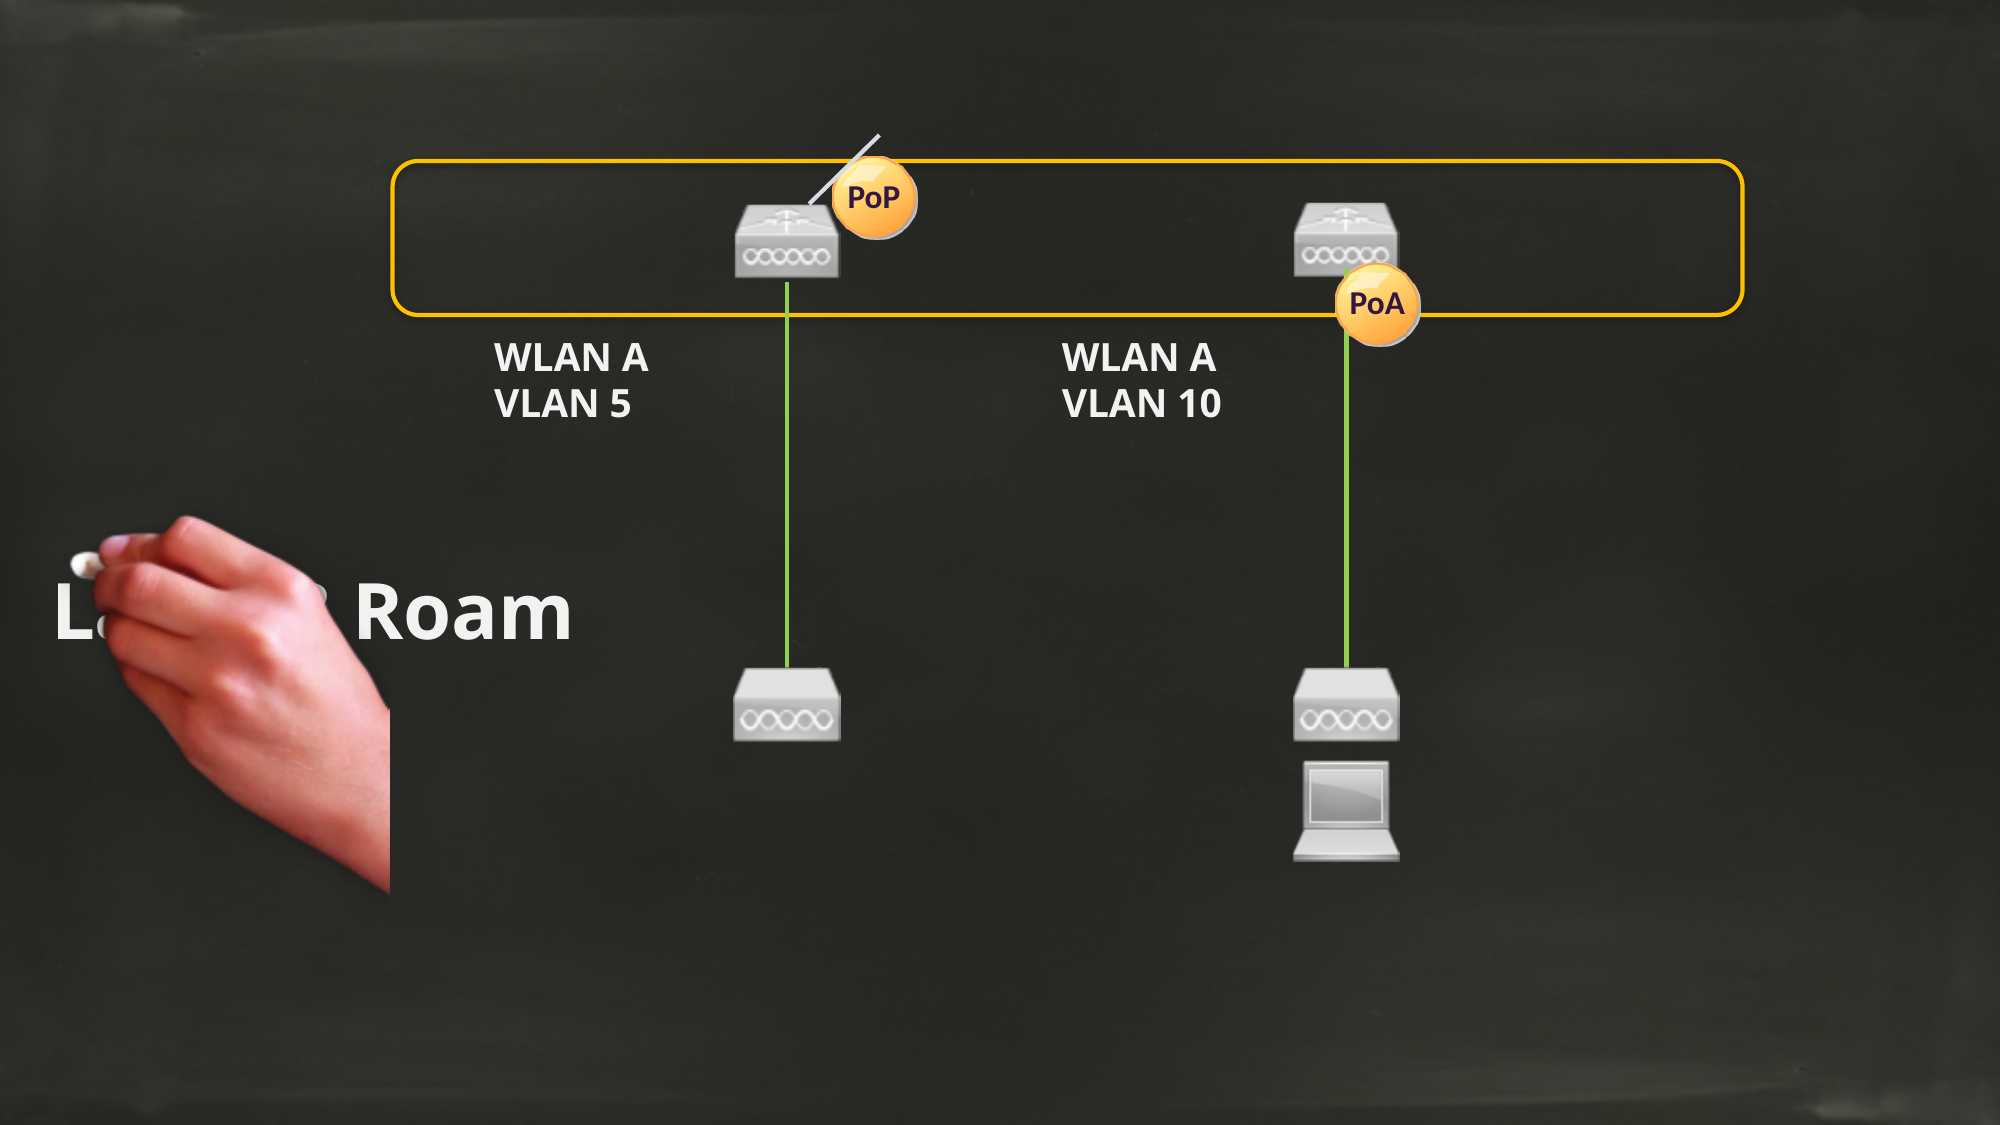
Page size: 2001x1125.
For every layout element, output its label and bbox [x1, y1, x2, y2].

text_box [1300, 262, 1454, 347]
text_box [808, 134, 880, 205]
text_box [797, 155, 951, 241]
picture [0, 0, 2000, 1125]
